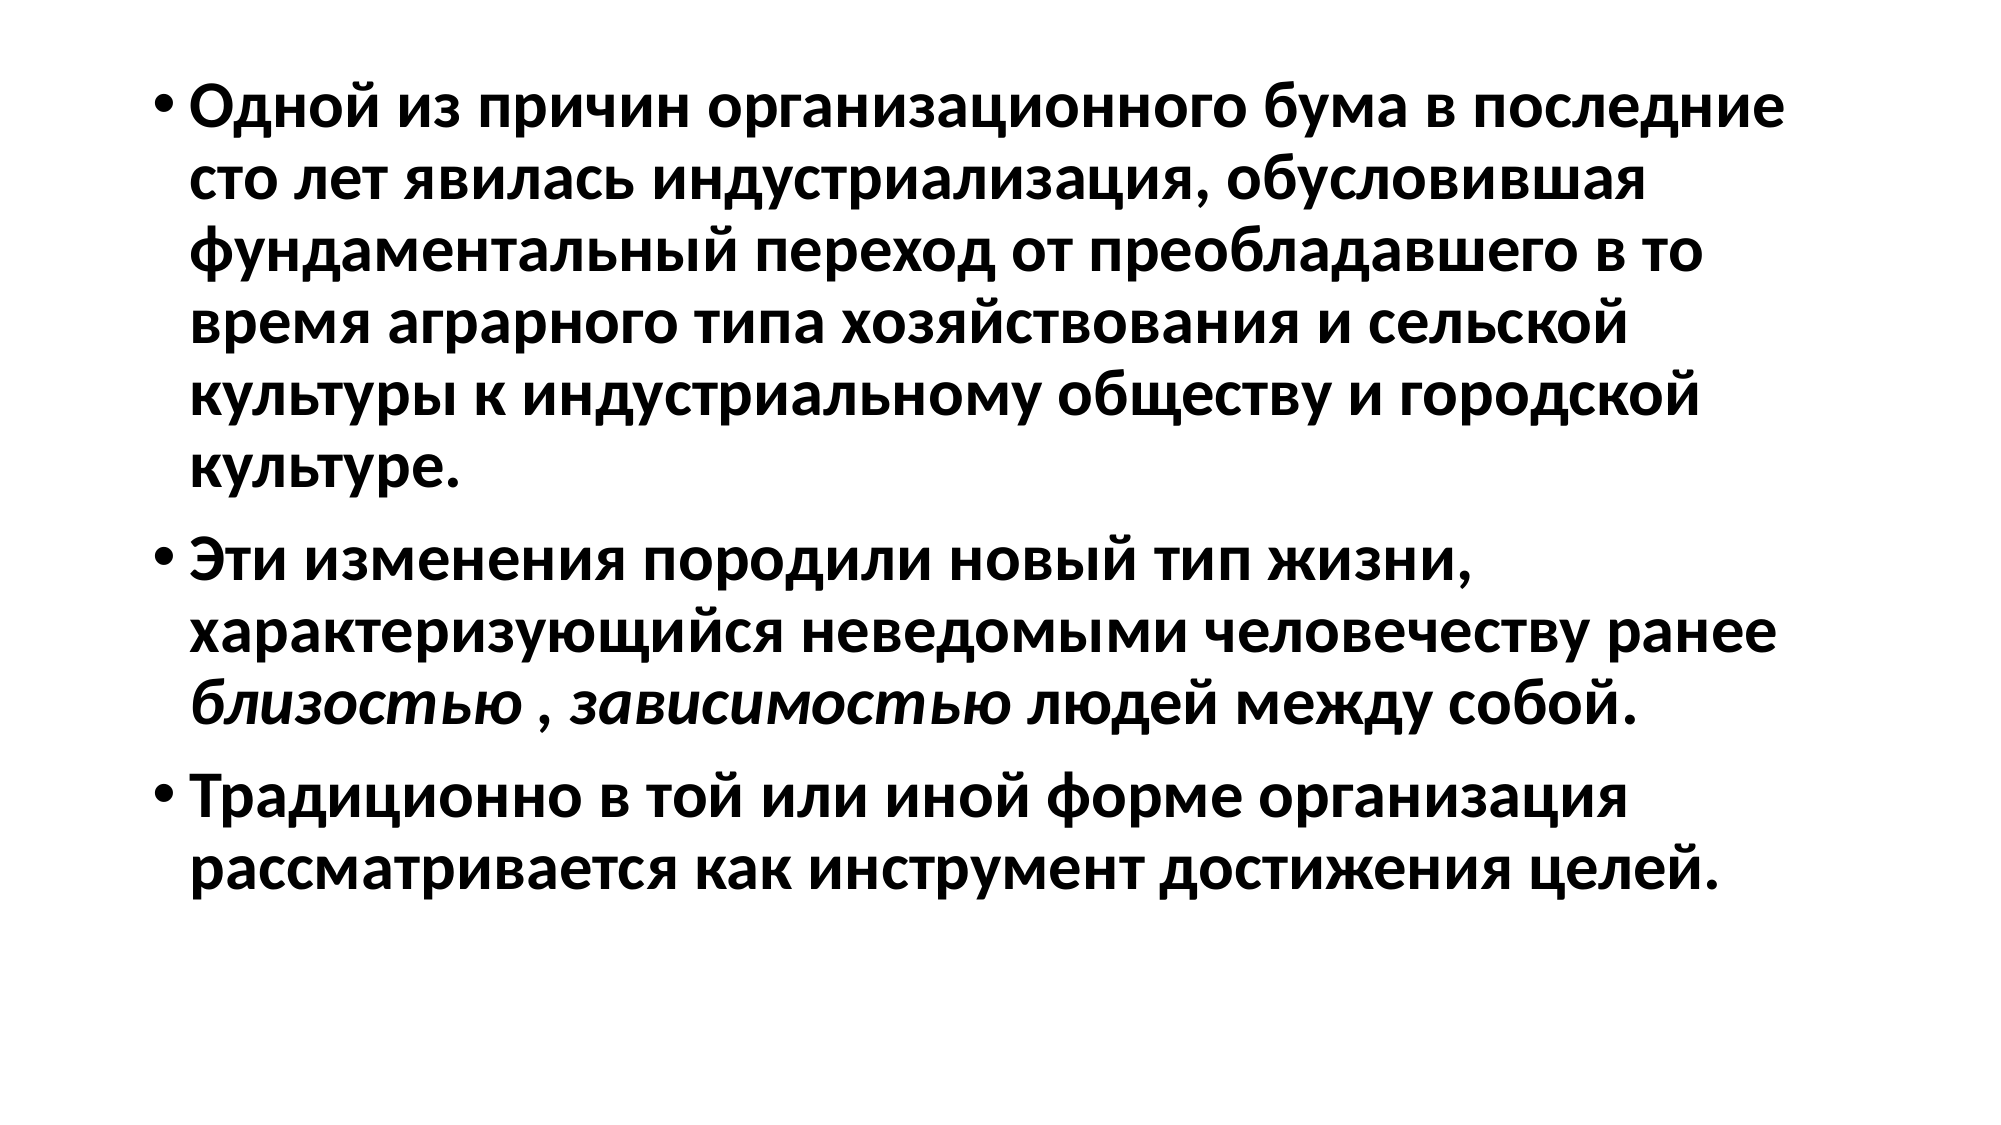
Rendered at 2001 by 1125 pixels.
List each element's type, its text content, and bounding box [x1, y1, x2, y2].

list Одной из причин организационного бума в последние сто лет явилась индустриализация, обусловившая фундаментальный переход от преобладавшего в то время аграрного типа хозяйствования и сельской культуры к индустриальному обществу и городской культуре. Эти изменения породили новый тип жизни, характеризующийся неведомыми человечеству ранее близостью , зависимостью людей между собой. Традиционно в той или иной форме организация рассматривается как инструмент достижения целей. [137, 62, 1863, 1014]
